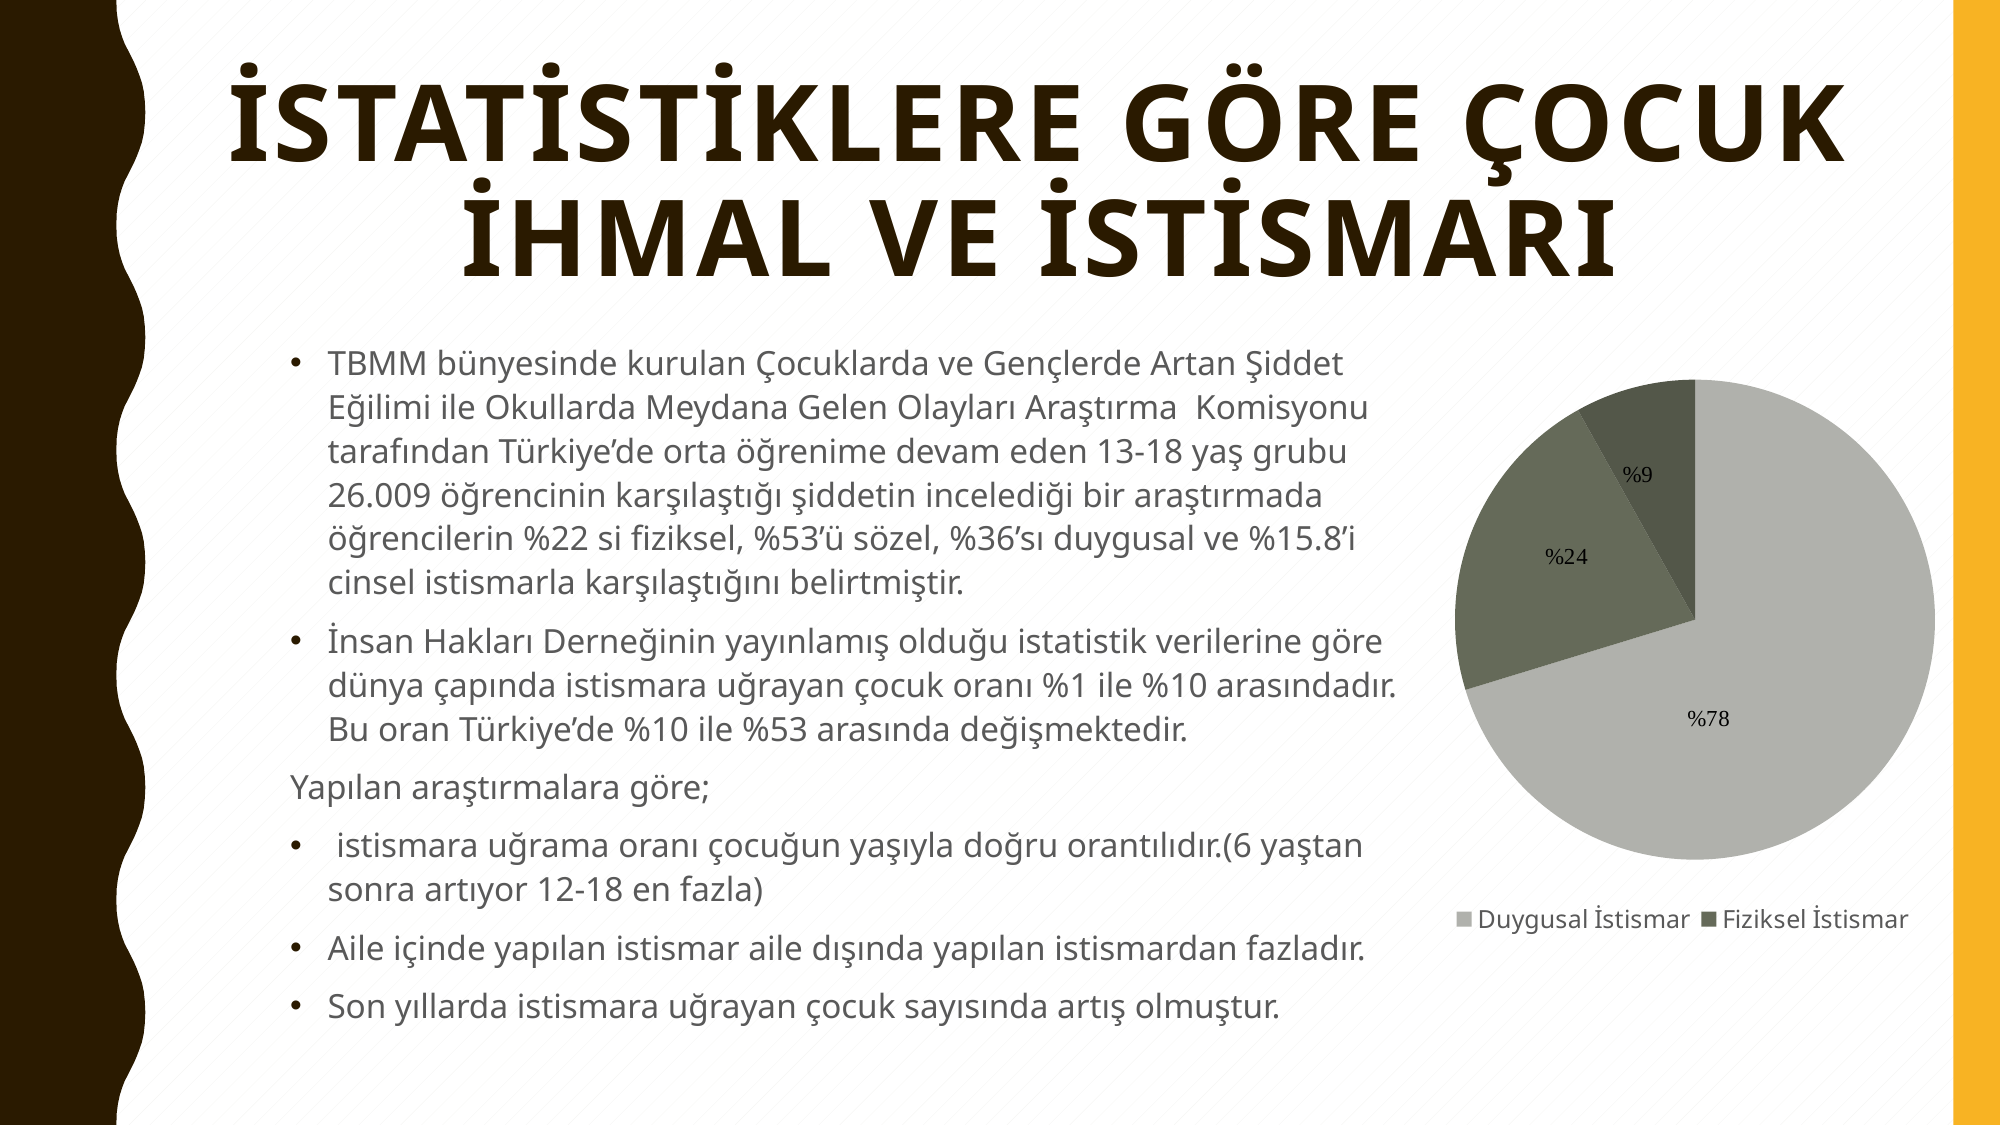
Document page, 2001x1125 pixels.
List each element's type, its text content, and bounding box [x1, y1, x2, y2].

title İstatistiklere göre çocuk ihmal ve istismarı [205, 62, 1875, 308]
chart [1444, 349, 1946, 948]
list TBMM bünyesinde kurulan Çocuklarda ve Gençlerde Artan Şiddet Eğilimi ile Okullarda Meydana Gelen Olayları Araştırma Komisyonu tarafından Türkiye’de orta öğrenime devam eden 13-18 yaş grubu 26.009 öğrencinin karşılaştığı şiddetin incelediği bir araştırmada öğrencilerin %22 si fiziksel, %53’ü sözel, %36’sı duygusal ve %15.8’i cinsel istismarla karşılaştığını belirtmiştir. İnsan Hakları Derneğinin yayınlamış olduğu istatistik verilerine göre dünya çapında istismara uğrayan çocuk oranı %1 ile %10 arasındadır. Bu oran Türkiye’de %10 ile %53 arasında değişmektedir. Yapılan araştırmalara göre; istismara uğrama oranı çocuğun yaşıyla doğru orantılıdır.(6 yaştan sonra artıyor 12-18 en fazla) Aile içinde yapılan istismar aile dışında yapılan istismardan fazladır. Son yıllarda istismara uğrayan çocuk sayısında artış olmuştur. [275, 330, 1445, 1050]
